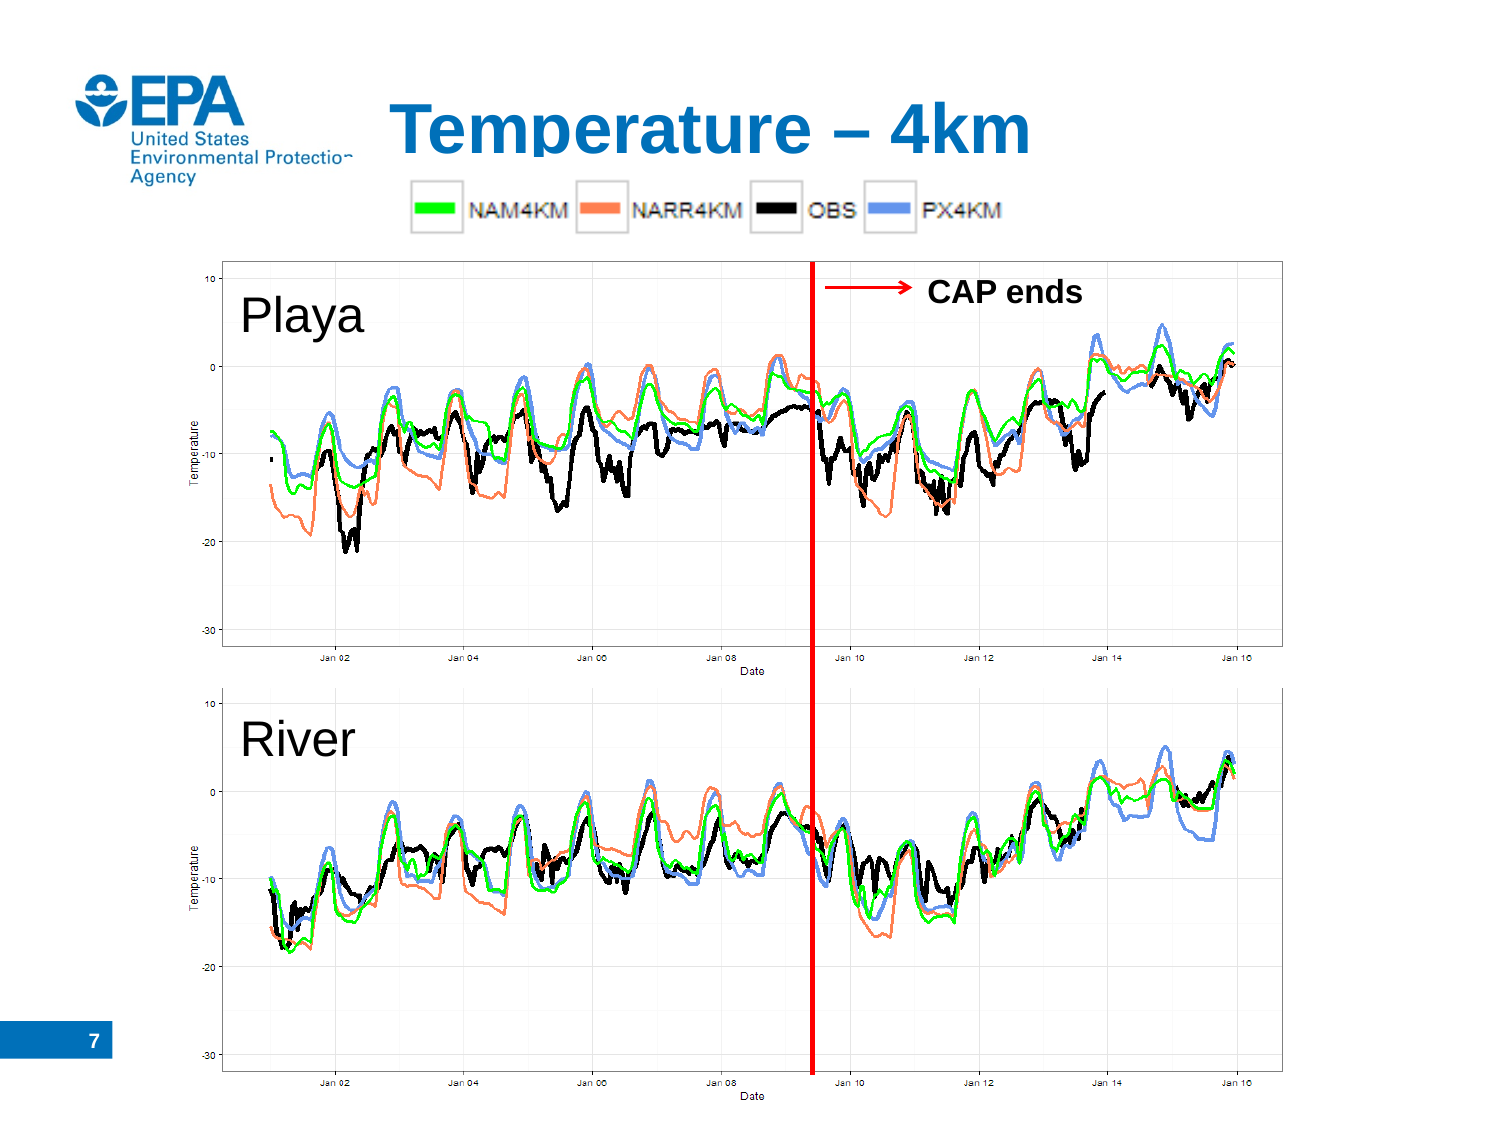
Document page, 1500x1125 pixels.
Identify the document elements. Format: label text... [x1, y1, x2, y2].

text_box Temperature – 4km [374, 99, 1500, 150]
slide_number 6 [0, 1020, 101, 1059]
picture [0, 0, 1500, 1125]
